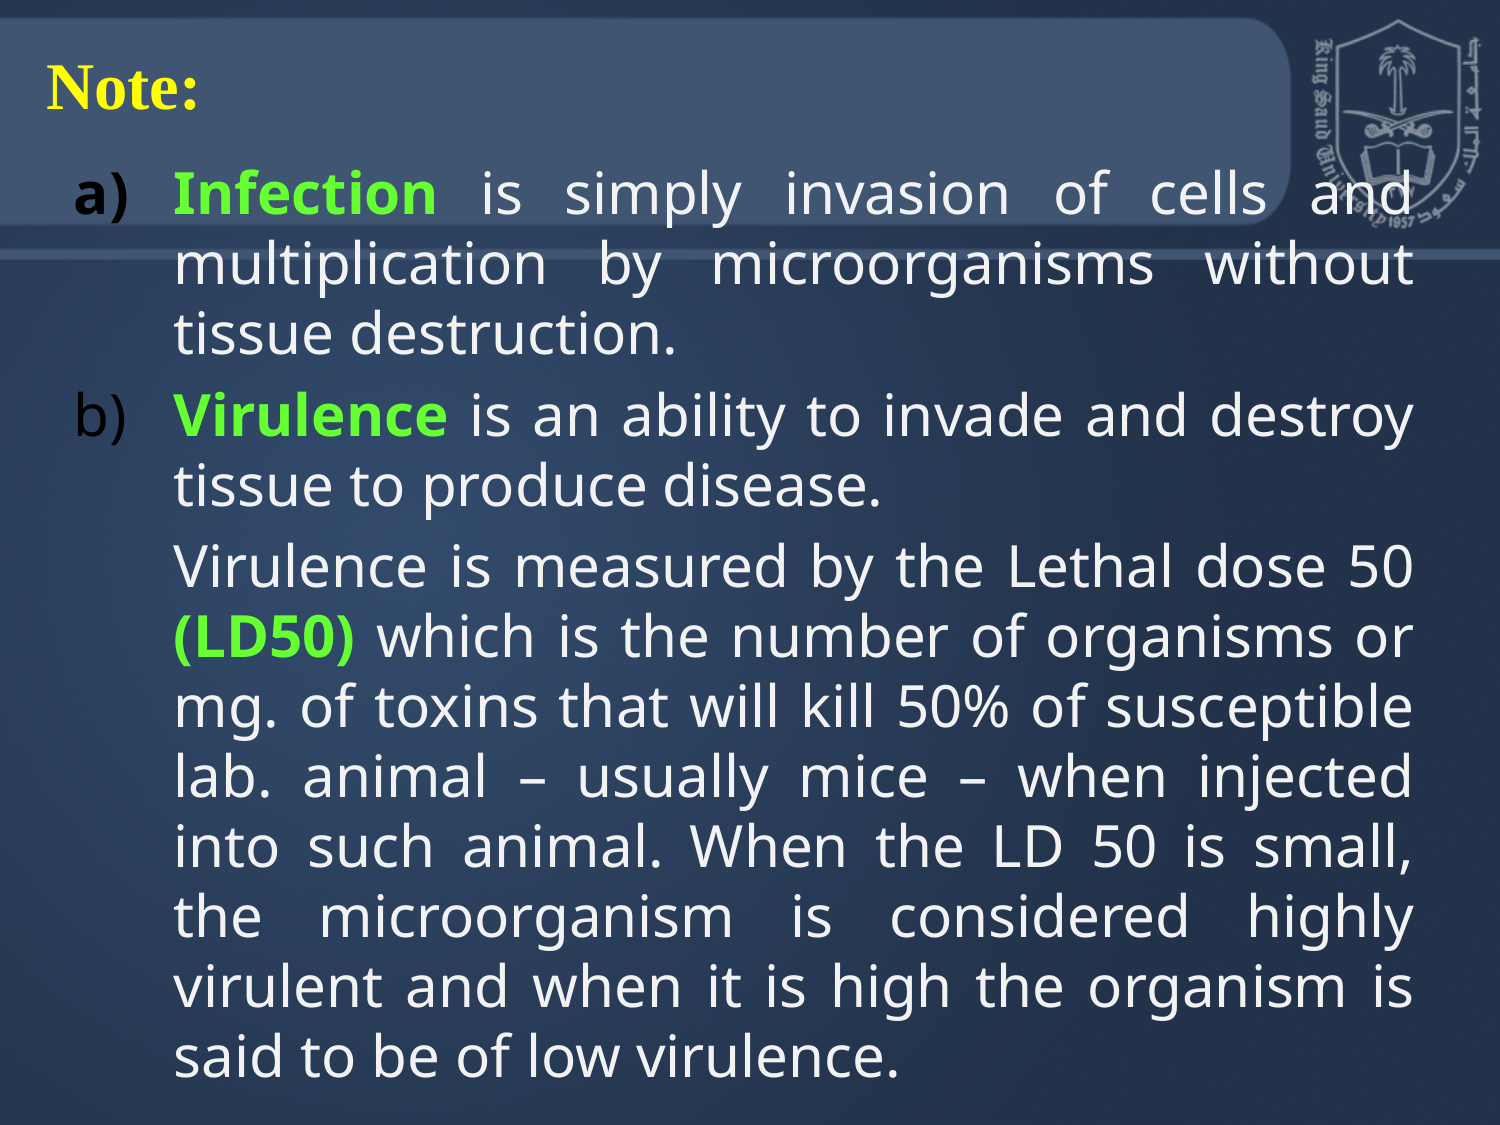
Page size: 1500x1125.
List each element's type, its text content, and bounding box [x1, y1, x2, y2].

picture [0, 0, 1500, 1125]
text_box Infection is simply invasion of cells and multiplication by microorganisms without tissue destruction. b) Virulence is an ability to invade and destroy tissue to produce disease. Virulence is measured by the Lethal dose 50 (LD50) which is the number of organisms or mg. of toxins that will kill 50% of susceptible lab. animal – usually mice – when injected into such animal. When the LD 50 is small, the microorganism is considered highly virulent and when it is high the organism is said to be of low virulence. [59, 148, 1430, 1035]
title Note: [0, 31, 248, 135]
